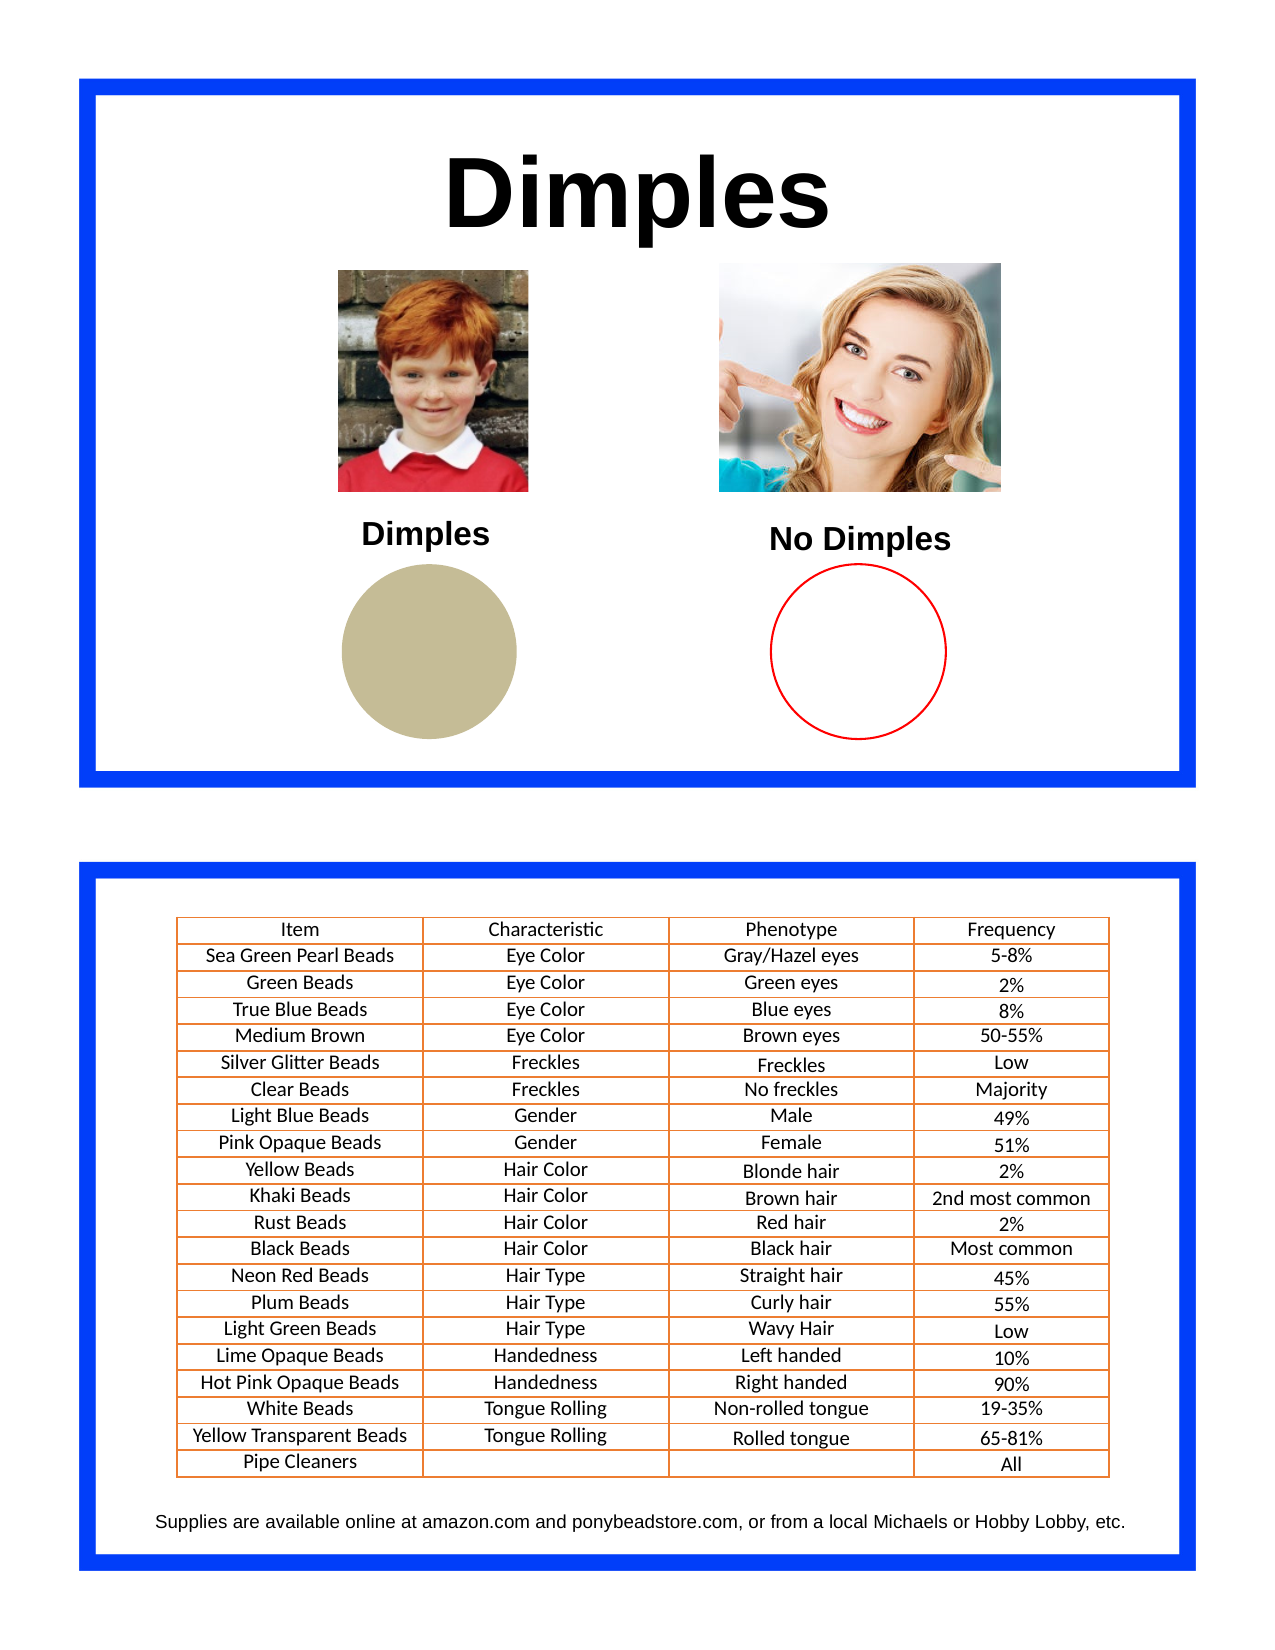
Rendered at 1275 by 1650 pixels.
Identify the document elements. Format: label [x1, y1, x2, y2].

picture [74, 74, 1200, 1575]
